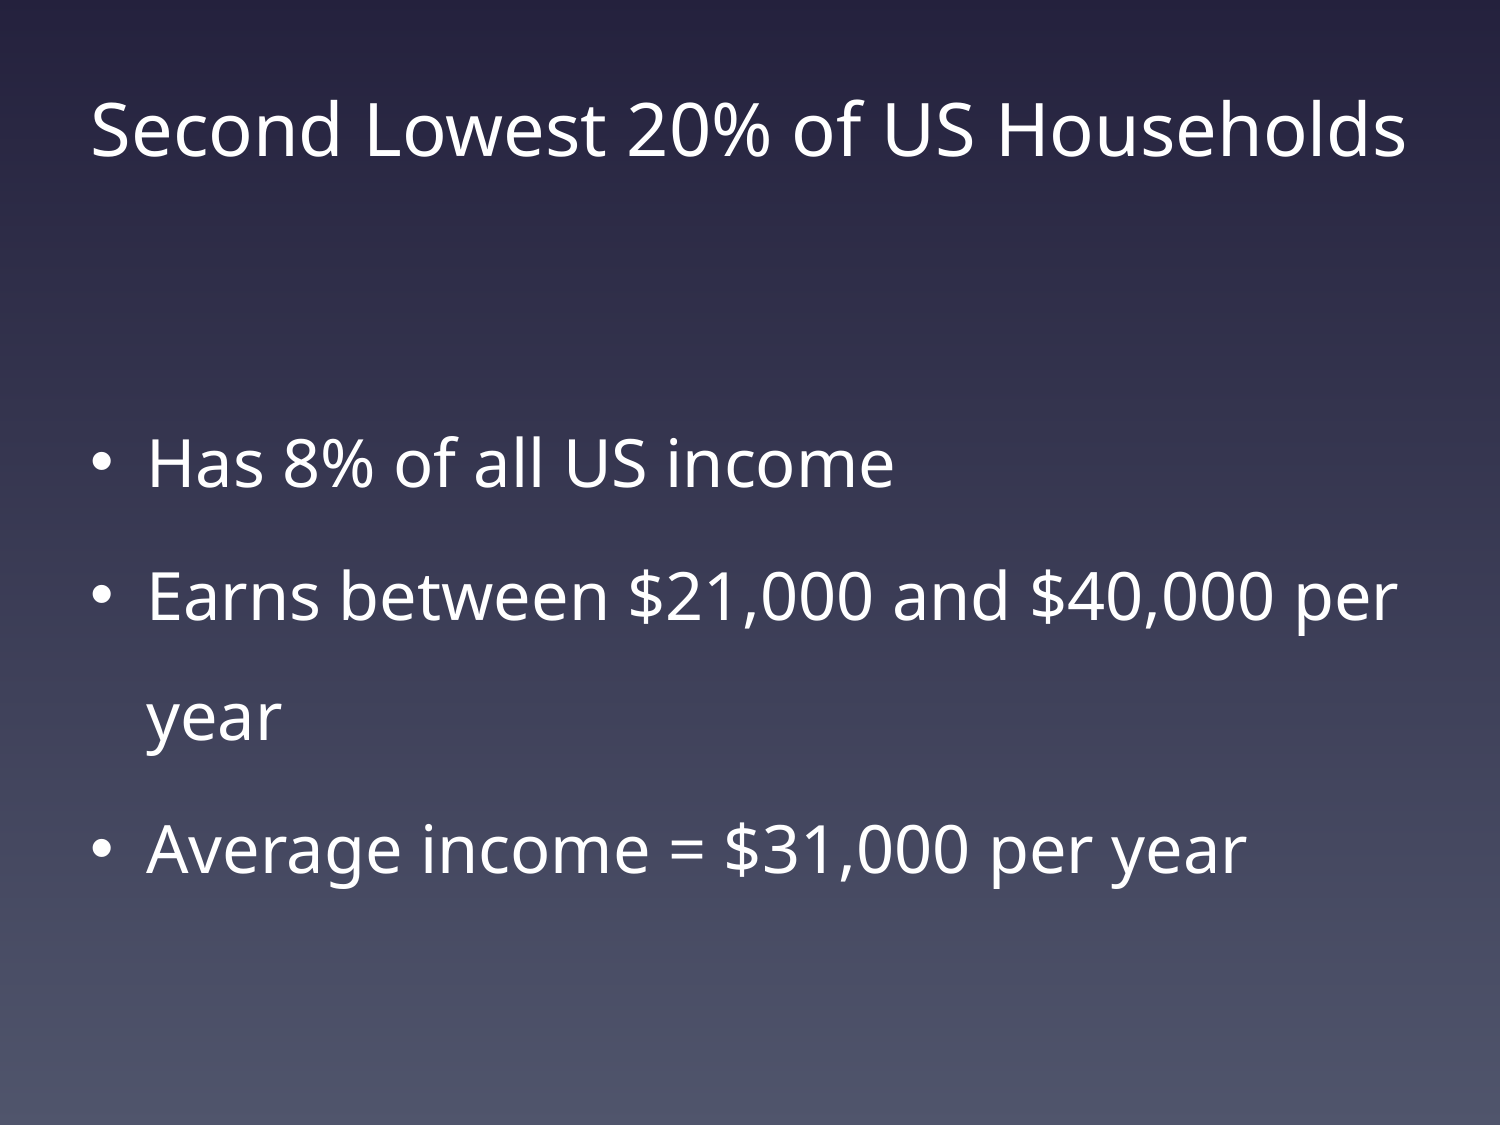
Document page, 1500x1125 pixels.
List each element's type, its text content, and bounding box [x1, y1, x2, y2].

list Has 8% of all US income Earns between $21,000 and $40,000 per year Average income = $31,000 per year [75, 262, 1425, 1005]
title Second Lowest 20% of US Households [75, 75, 1425, 262]
